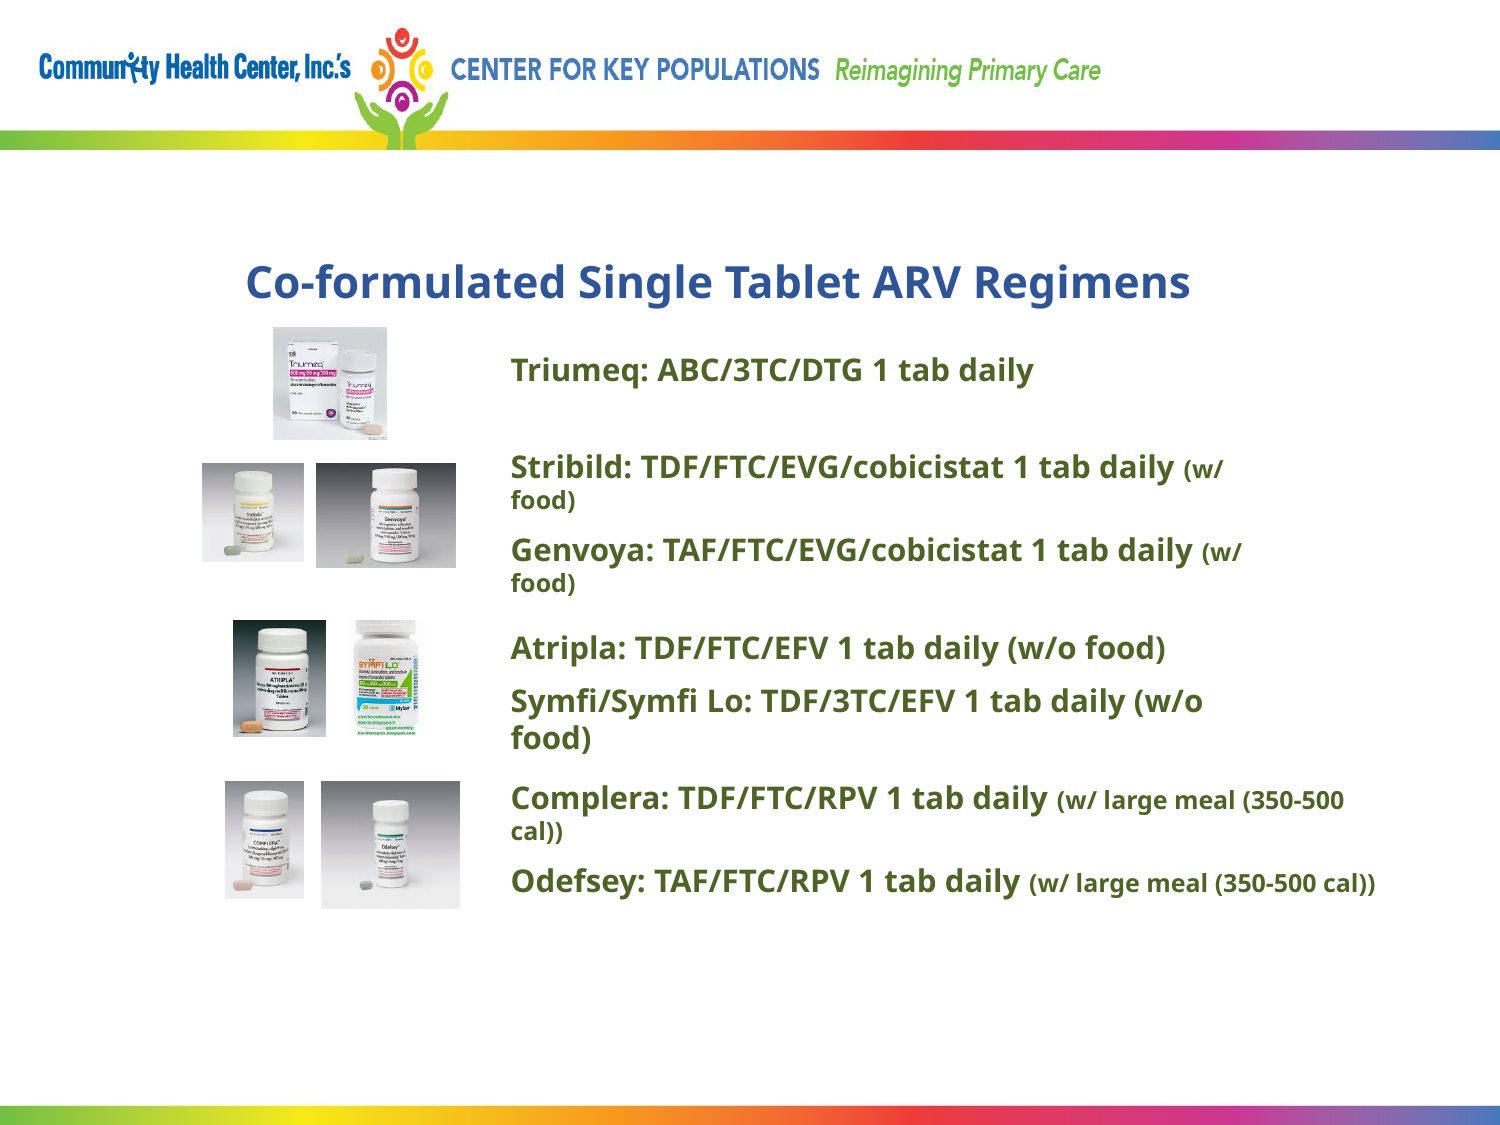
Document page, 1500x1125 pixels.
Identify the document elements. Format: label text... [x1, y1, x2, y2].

title Co-formulated Single Tablet ARV Regimens [233, 254, 1247, 354]
text_box Stribild: TDF/FTC/EVG/cobicistat 1 tab daily (w/ food) Genvoya: TAF/FTC/EVG/cobicistat 1 tab daily (w/ food) [495, 439, 1289, 605]
text_box Complera: TDF/FTC/RPV 1 tab daily (w/ large meal (350-500 cal)) Odefsey: TAF/FTC/RPV 1 tab daily (w/ large meal (350-500 cal)) [495, 770, 1396, 960]
picture [0, 0, 1500, 1125]
text_box Triumeq: ABC/3TC/DTG 1 tab daily [495, 342, 1210, 395]
text_box Atripla: TDF/FTC/EFV 1 tab daily (w/o food) Symfi/Symfi Lo: TDF/3TC/EFV 1 tab daily (w/o food) [495, 620, 1247, 764]
